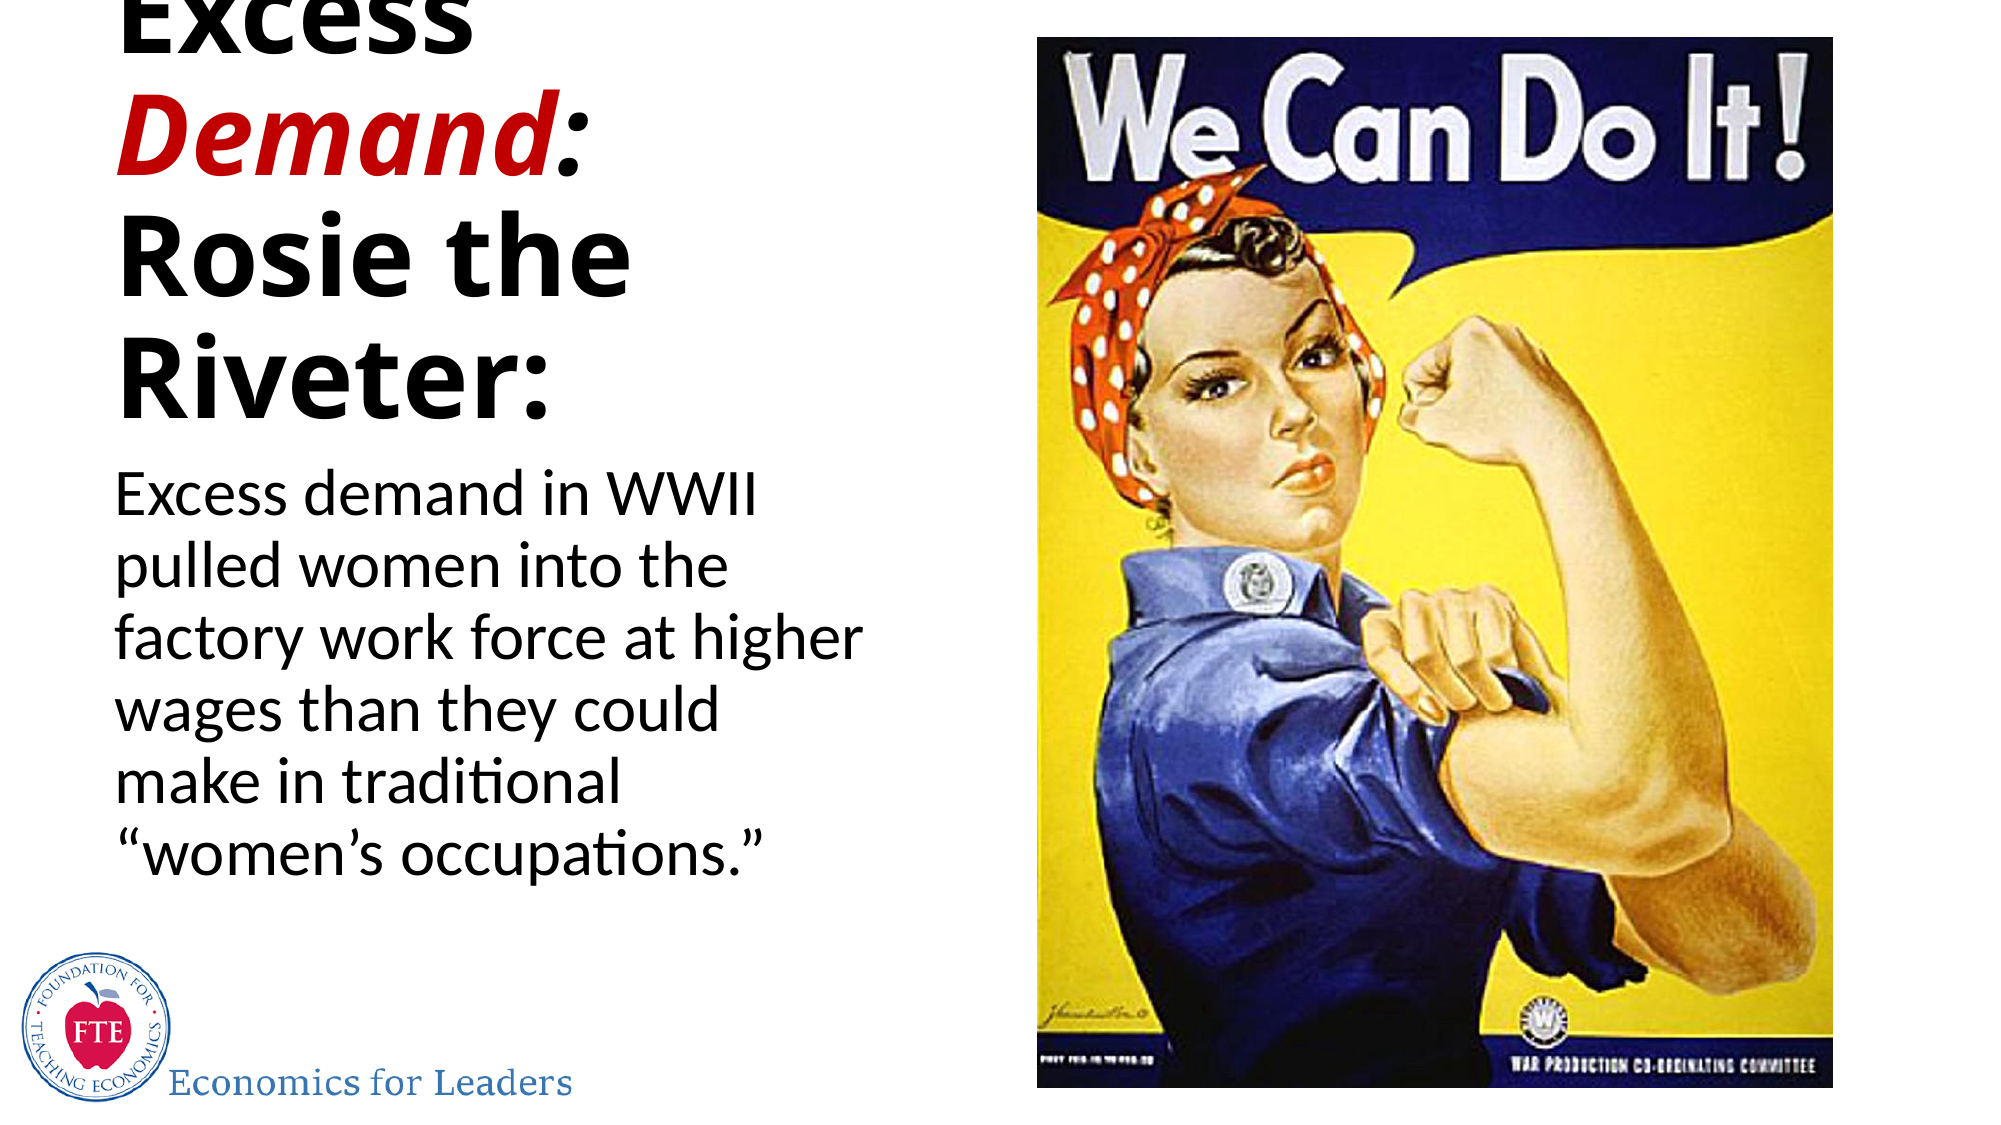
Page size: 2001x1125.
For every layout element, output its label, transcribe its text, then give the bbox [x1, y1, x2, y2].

list Excess demand in WWII pulled women into the factory work force at higher wages than they could make in traditional “women’s occupations.” [99, 450, 888, 963]
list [1037, 37, 1833, 1088]
picture [15, 946, 579, 1105]
title Historical Example of Excess Demand: Rosie the Riveter: [99, 75, 988, 450]
